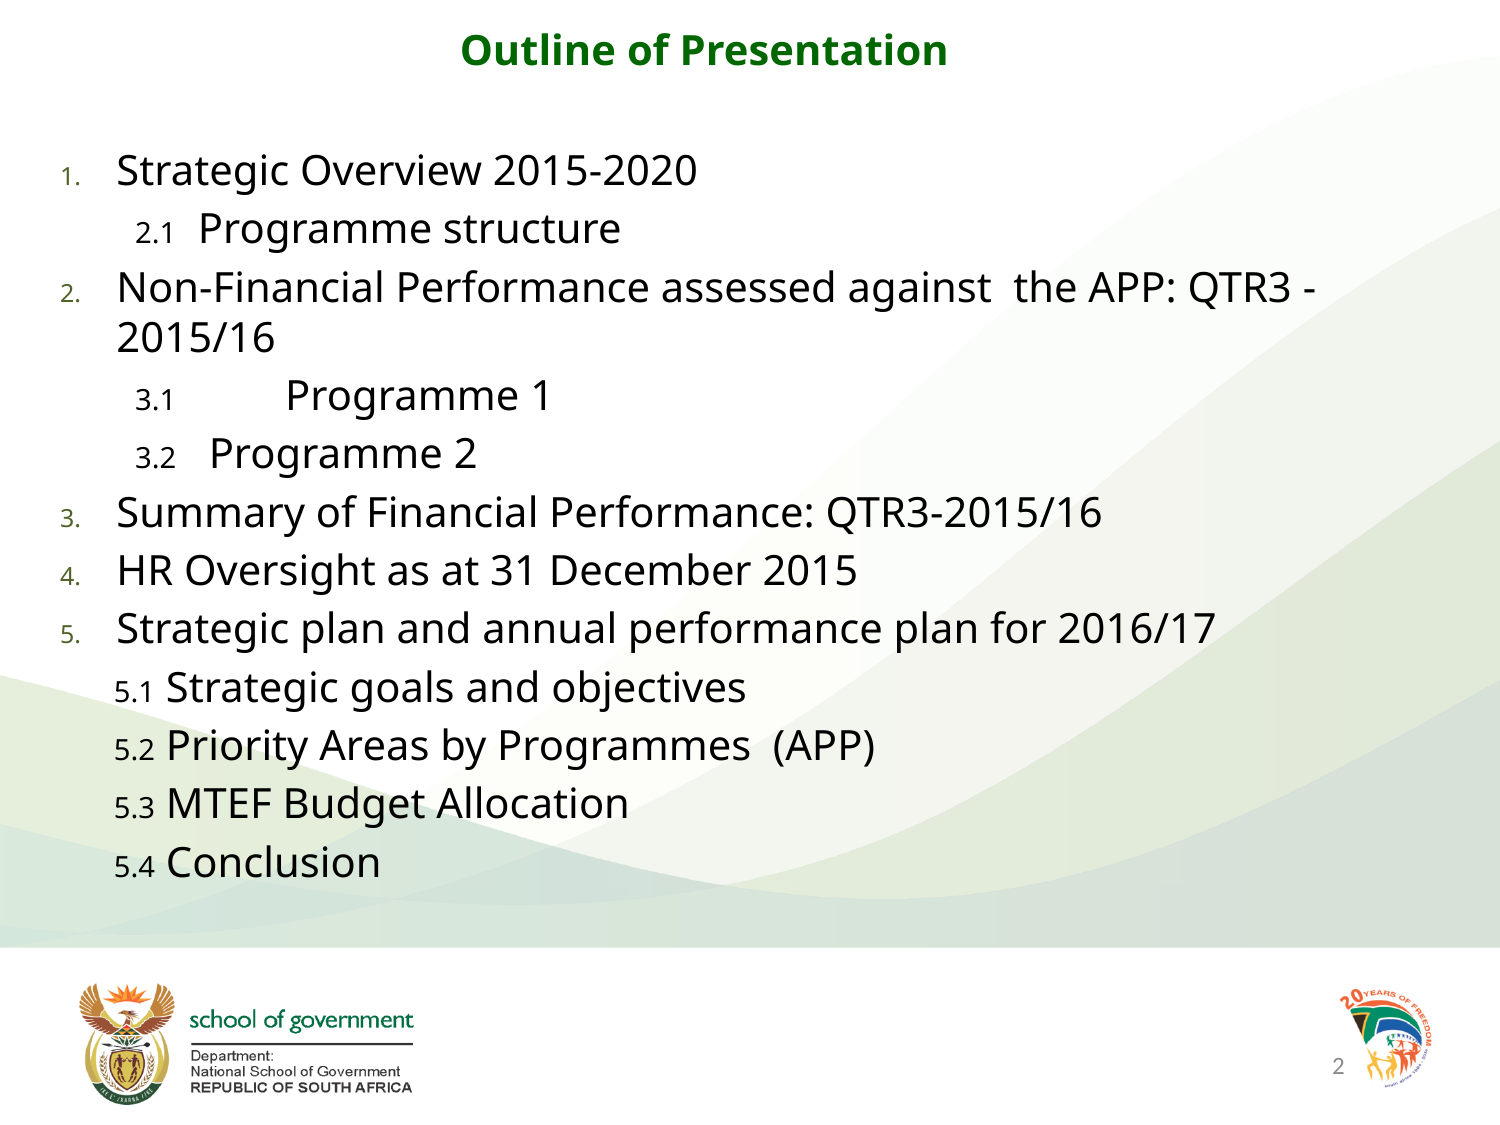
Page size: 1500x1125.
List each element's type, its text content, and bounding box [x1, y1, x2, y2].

text_box Strategic Overview 2015-2020 2.1 Programme structure Non-Financial Performance assessed against the APP: QTR3 -2015/16 3.1 Programme 1 3.2 Programme 2 Summary of Financial Performance: QTR3-2015/16 HR Oversight as at 31 December 2015 Strategic plan and annual performance plan for 2016/17 5.1 Strategic goals and objectives 5.2 Priority Areas by Programmes (APP) 5.3 MTEF Budget Allocation 5.4 Conclusion [45, 78, 1443, 917]
title Outline of Presentation [29, 1, 1380, 96]
picture [0, 0, 1500, 1125]
slide_number 2 [1009, 1035, 1360, 1095]
